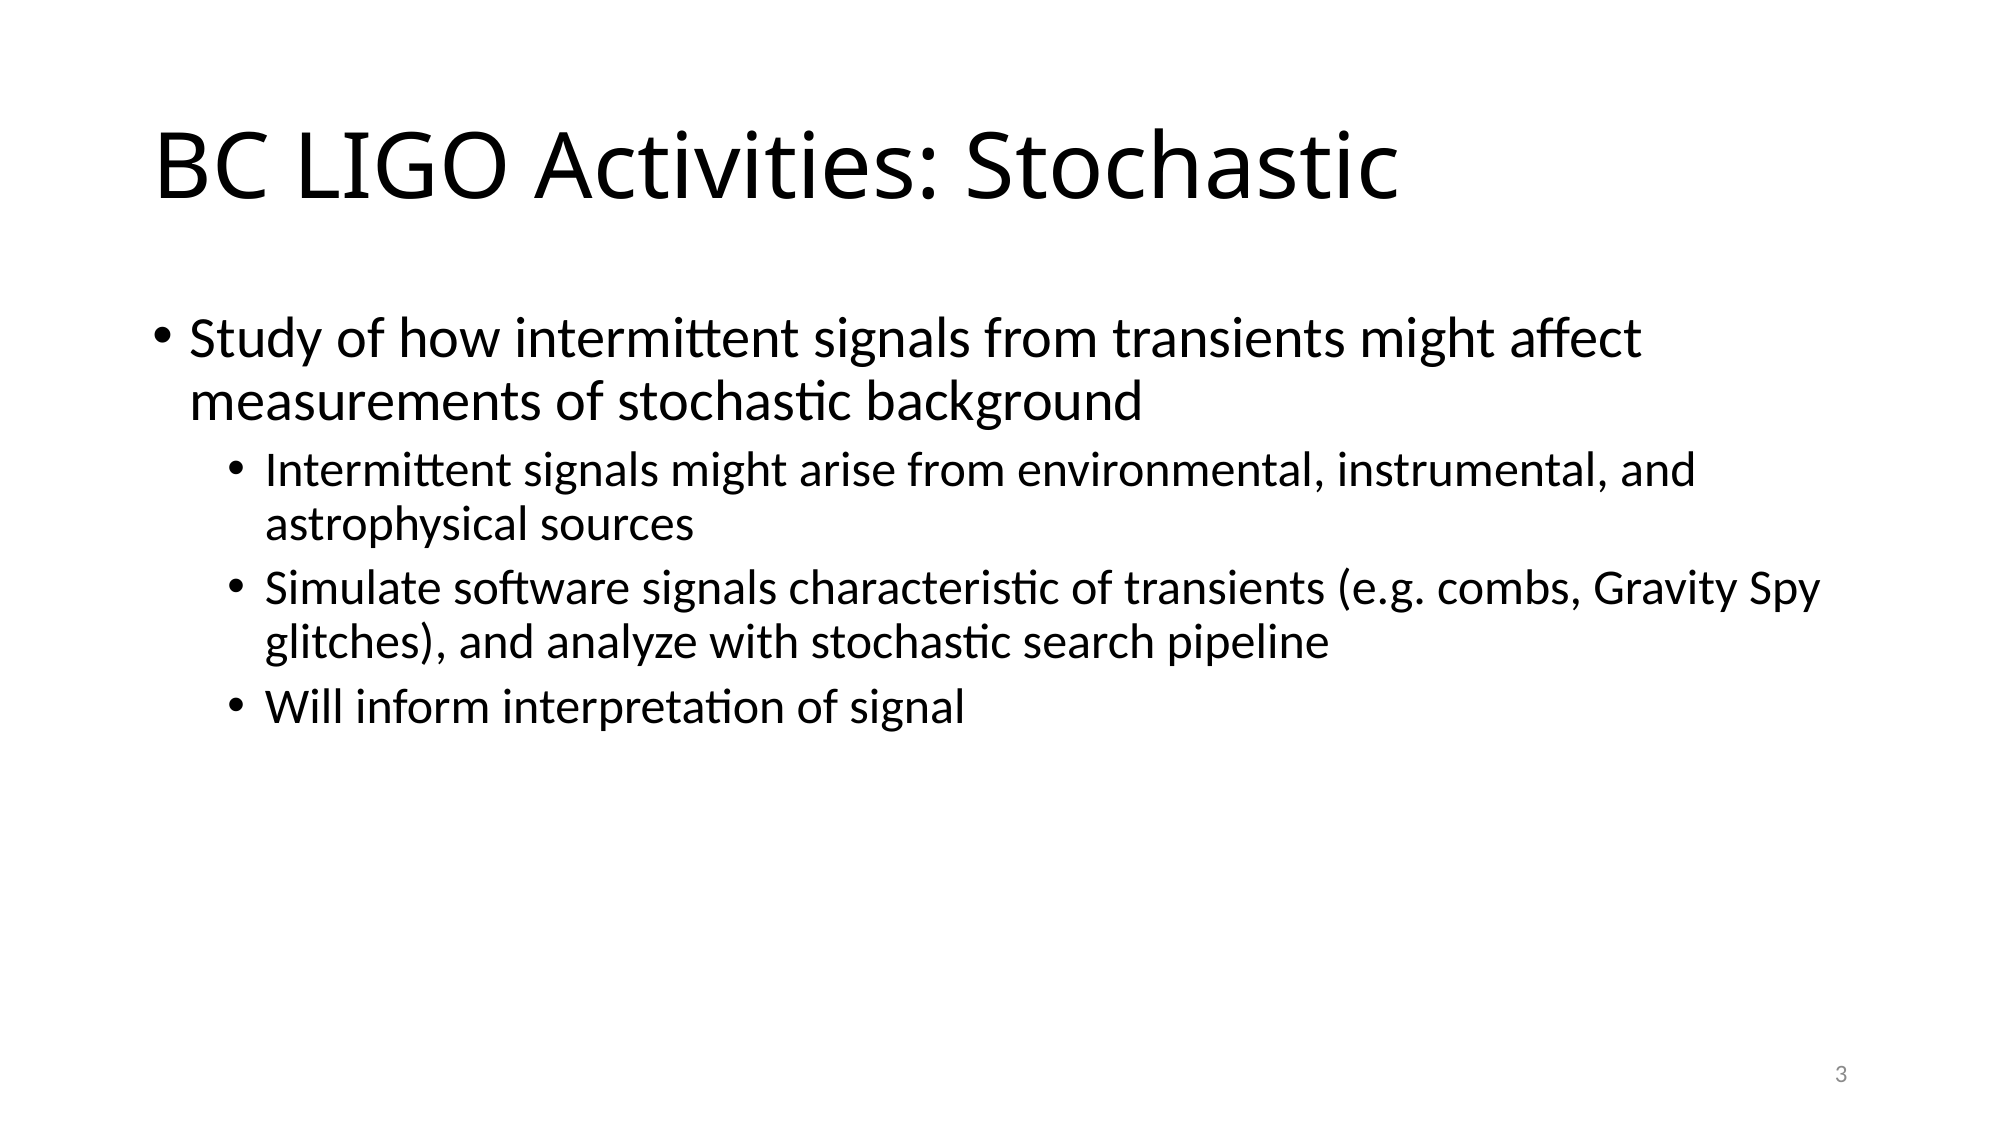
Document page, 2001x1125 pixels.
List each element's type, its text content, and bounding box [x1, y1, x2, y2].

slide_number 4 [1412, 1042, 1863, 1103]
list Study of how intermittent signals from transients might affect measurements of stochastic background Intermittent signals might arise from environmental, instrumental, and astrophysical sources Simulate software signals characteristic of transients (e.g. combs, Gravity Spy glitches), and analyze with stochastic search pipeline Will inform interpretation of signal [137, 299, 1863, 1014]
title BC LIGO Activities: Stochastic [137, 59, 1863, 278]
